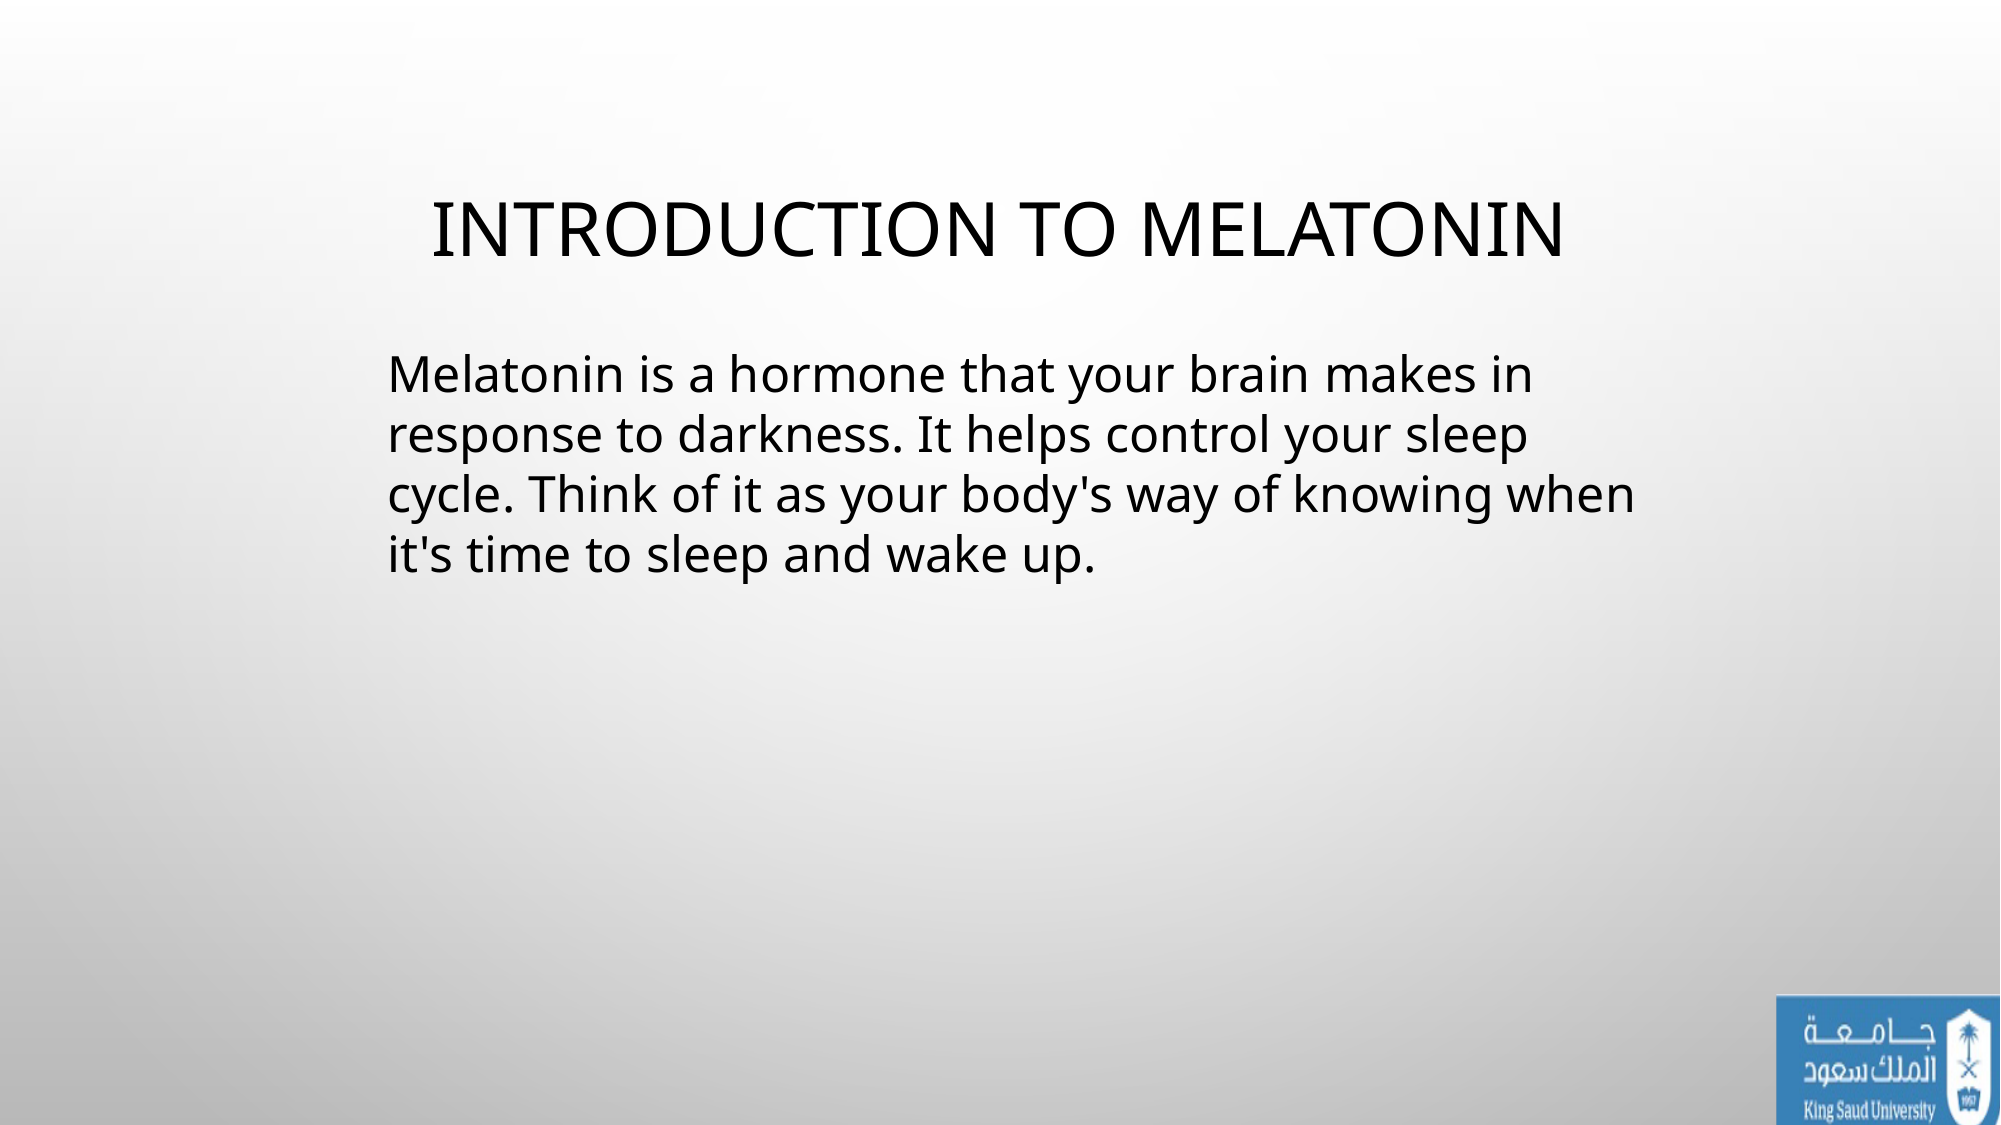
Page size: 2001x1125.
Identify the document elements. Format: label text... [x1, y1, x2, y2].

text_box Melatonin is a hormone that your brain makes in response to darkness. It helps control your sleep cycle. Think of it as your body's way of knowing when it's time to sleep and wake up. [372, 335, 1658, 591]
picture [0, 0, 2000, 1125]
title Introduction to melatonin [149, 101, 1851, 364]
